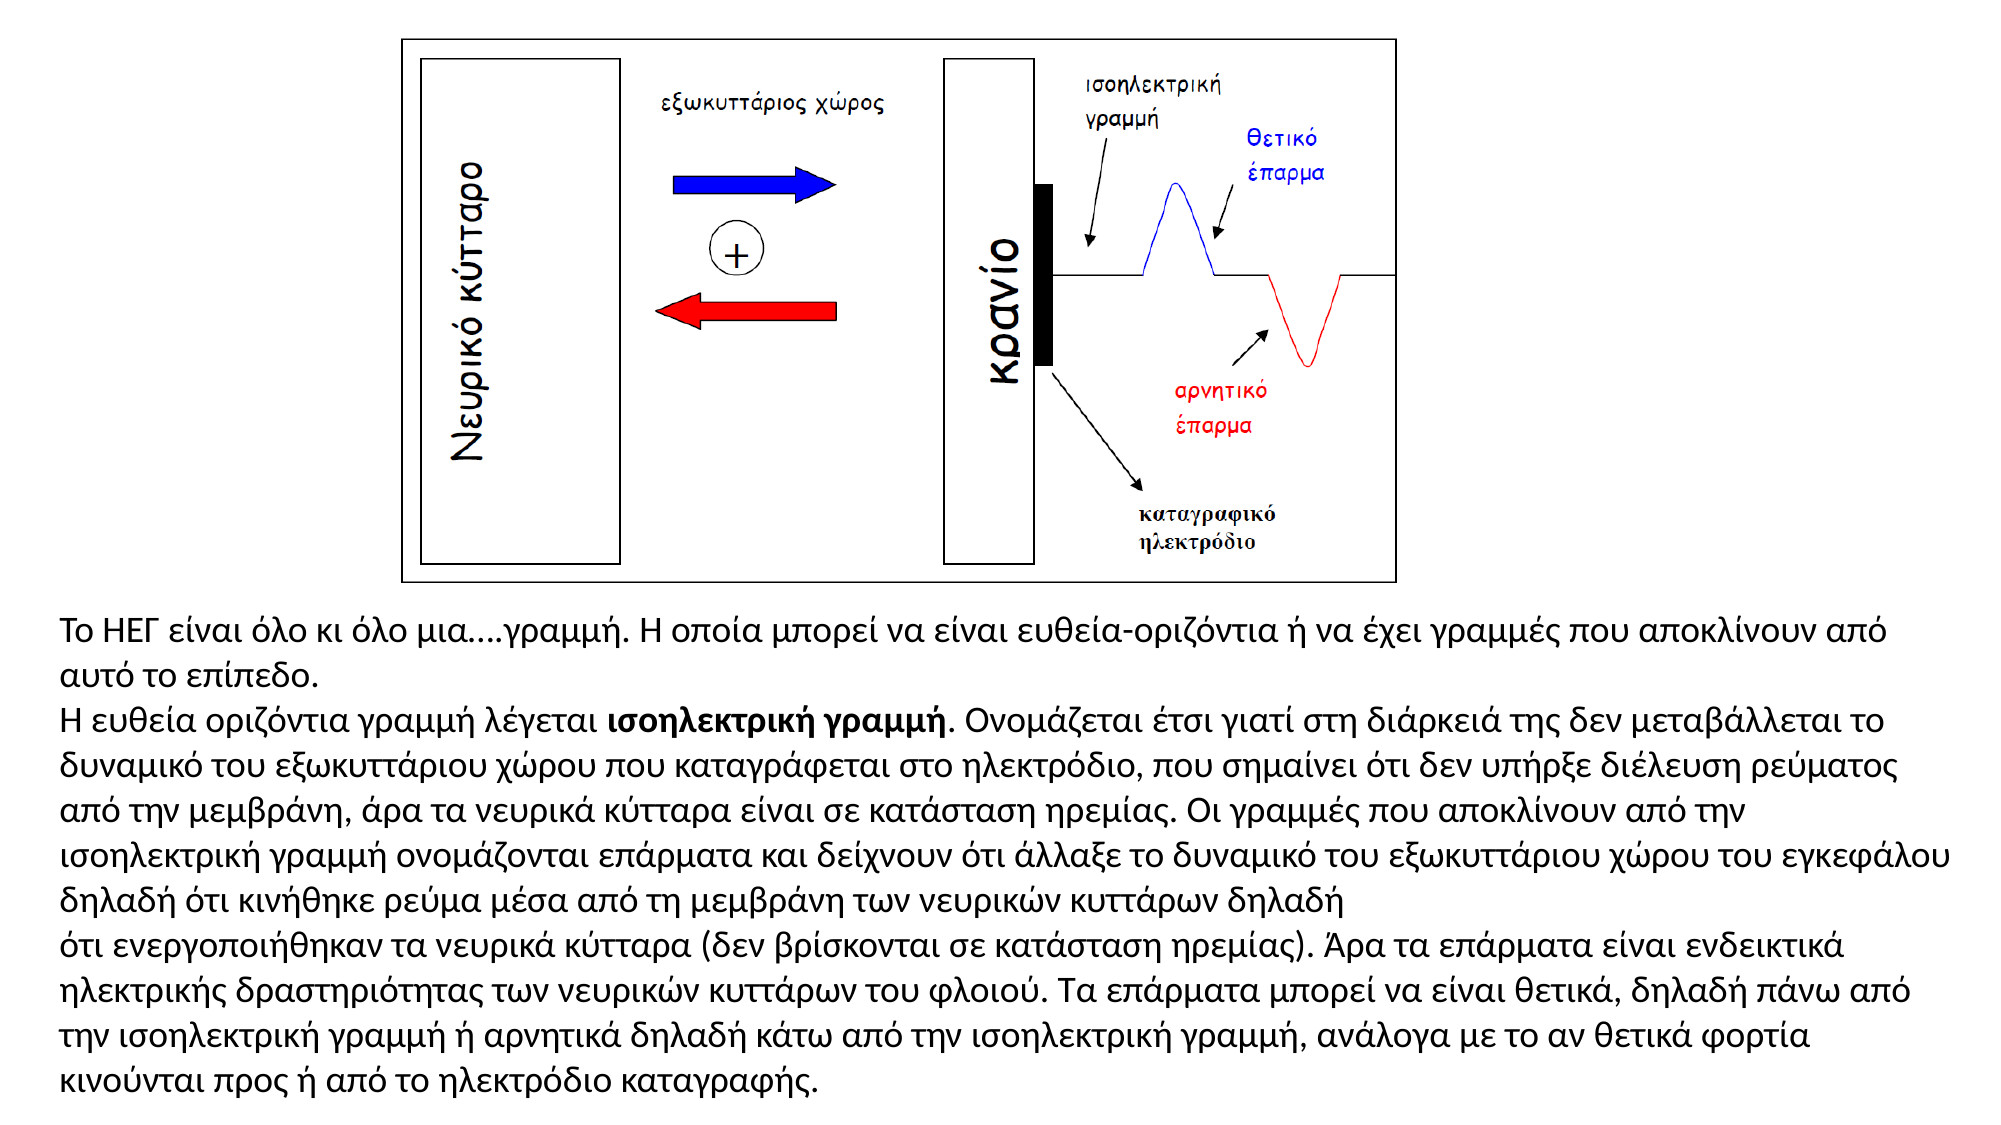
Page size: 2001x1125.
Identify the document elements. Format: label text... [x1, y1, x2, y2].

text_box Το ΗΕΓ είναι όλο κι όλο μια….γραμμή. Η οποία μπορεί να είναι ευθεία-οριζόντια ή να έχει γραμμές που αποκλίνουν από αυτό το επίπεδο. Η ευθεία οριζόντια γραμμή λέγεται ισοηλεκτρική γραμμή. Ονομάζεται έτσι γιατί στη διάρκειά της δεν μεταβάλλεται το δυναμικό του εξωκυττάριου χώρου που καταγράφεται στο ηλεκτρόδιο, που σημαίνει ότι δεν υπήρξε διέλευση ρεύματος από την μεμβράνη, άρα τα νευρικά κύτταρα είναι σε κατάσταση ηρεμίας. Οι γραμμές που αποκλίνουν από την ισοηλεκτρική γραμμή ονομάζονται επάρματα και δείχνουν ότι άλλαξε το δυναμικό του εξωκυττάριου χώρου του εγκεφάλου δηλαδή ότι κινήθηκε ρεύμα μέσα από τη μεμβράνη των νευρικών κυττάρων δηλαδή ότι ενεργοποιήθηκαν τα νευρικά κύτταρα (δεν βρίσκονται σε κατάσταση ηρεμίας). Άρα τα επάρματα είναι ενδεικτικά ηλεκτρικής δραστηριότητας των νευρικών κυττάρων του φλοιού. Τα επάρματα μπορεί να είναι θετικά, δηλαδή πάνω από την ισοηλεκτρική γραμμή ή αρνητικά δηλαδή κάτω από την ισοηλεκτρική γραμμή, ανάλογα με το αν θετικά φορτία κινούνται προς ή από το ηλεκτρόδιο καταγραφής. [44, 597, 1971, 1108]
picture [393, 26, 1415, 596]
